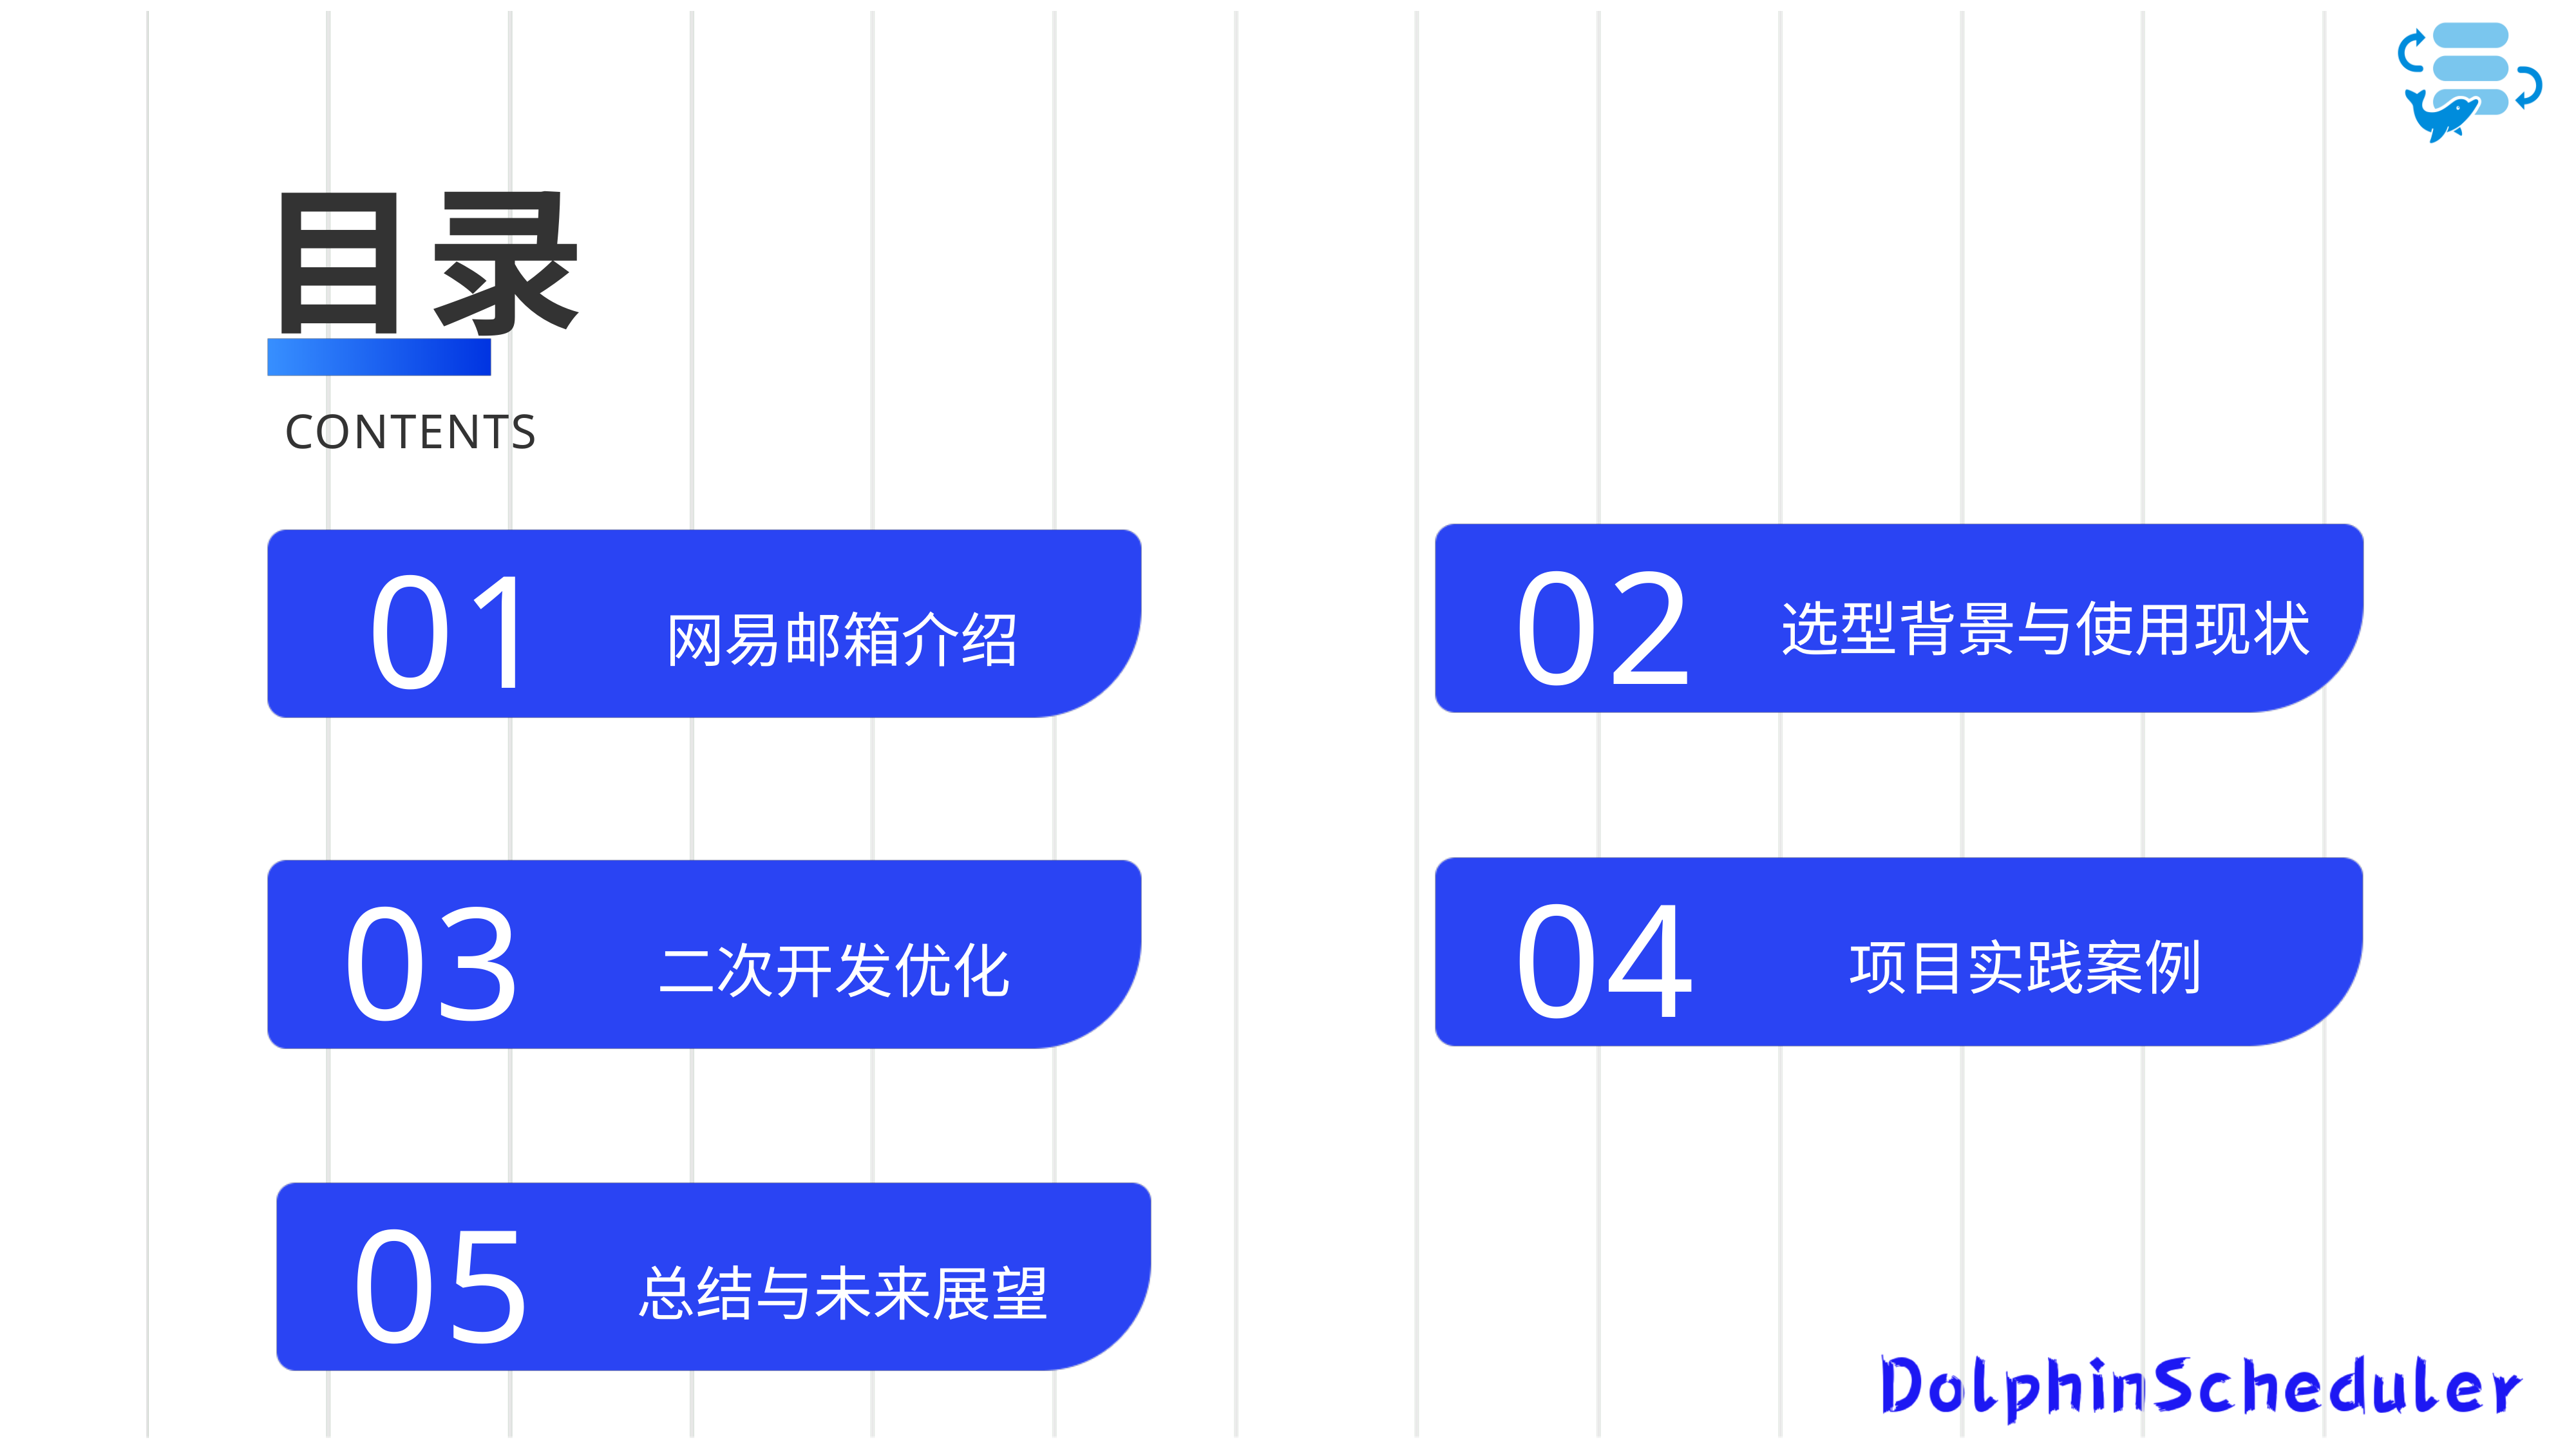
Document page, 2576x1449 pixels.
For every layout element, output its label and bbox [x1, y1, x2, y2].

picture [146, 10, 2529, 1439]
text_box [1432, 842, 2365, 1048]
text_box [265, 513, 1144, 720]
text_box [265, 844, 1144, 1050]
text_box [1432, 508, 2365, 714]
text_box [274, 1167, 1153, 1373]
picture [2359, 0, 2552, 152]
